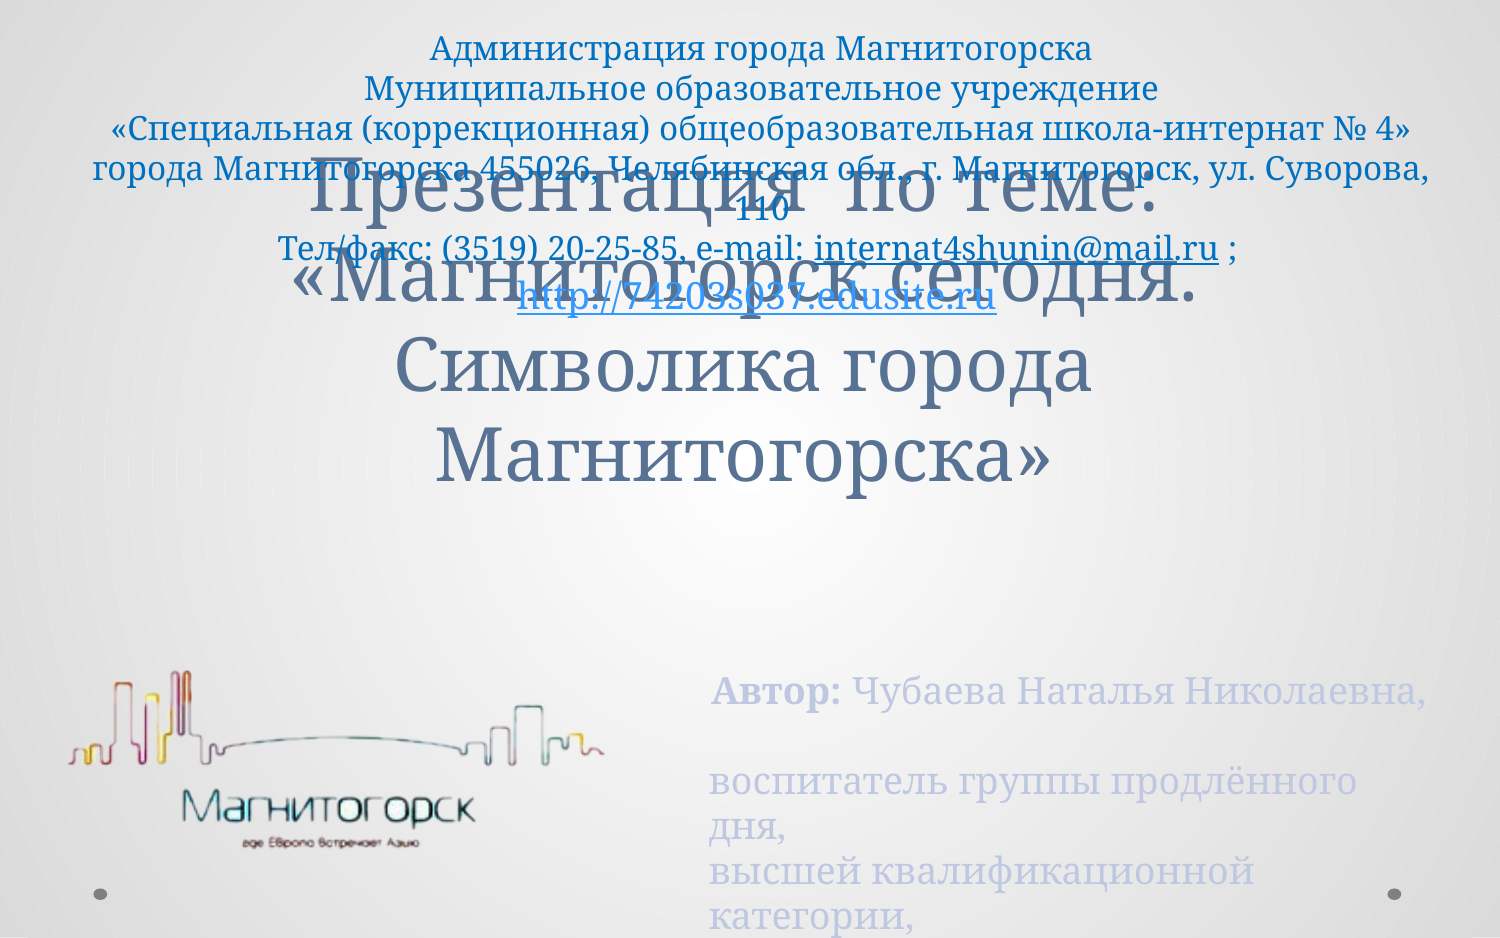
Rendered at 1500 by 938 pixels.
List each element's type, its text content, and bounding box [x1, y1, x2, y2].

text_box Администрация города Магнитогорска Муниципальное образовательное учреждение «Специальная (коррекционная) общеобразовательная школа-интернат № 4» города Магнитогорска 455026, Челябинская обл., г. Магнитогорск, ул. Суворова, 110 Тел/факс: (3519) 20-25-85, e-mail: internat4shunin@mail.ru ; http://74203s037.edusite.ru [76, 19, 1447, 331]
title Презентация по теме: «Магнитогорск сегодня. Символика города Магнитогорска» [76, 331, 1382, 505]
picture [52, 657, 629, 891]
text_box Автор: Чубаева Наталья Николаевна, воспитатель группы продлённого дня, высшей квалификационной категории, МОУ «С(К)ОШИ №4», [693, 659, 1444, 938]
